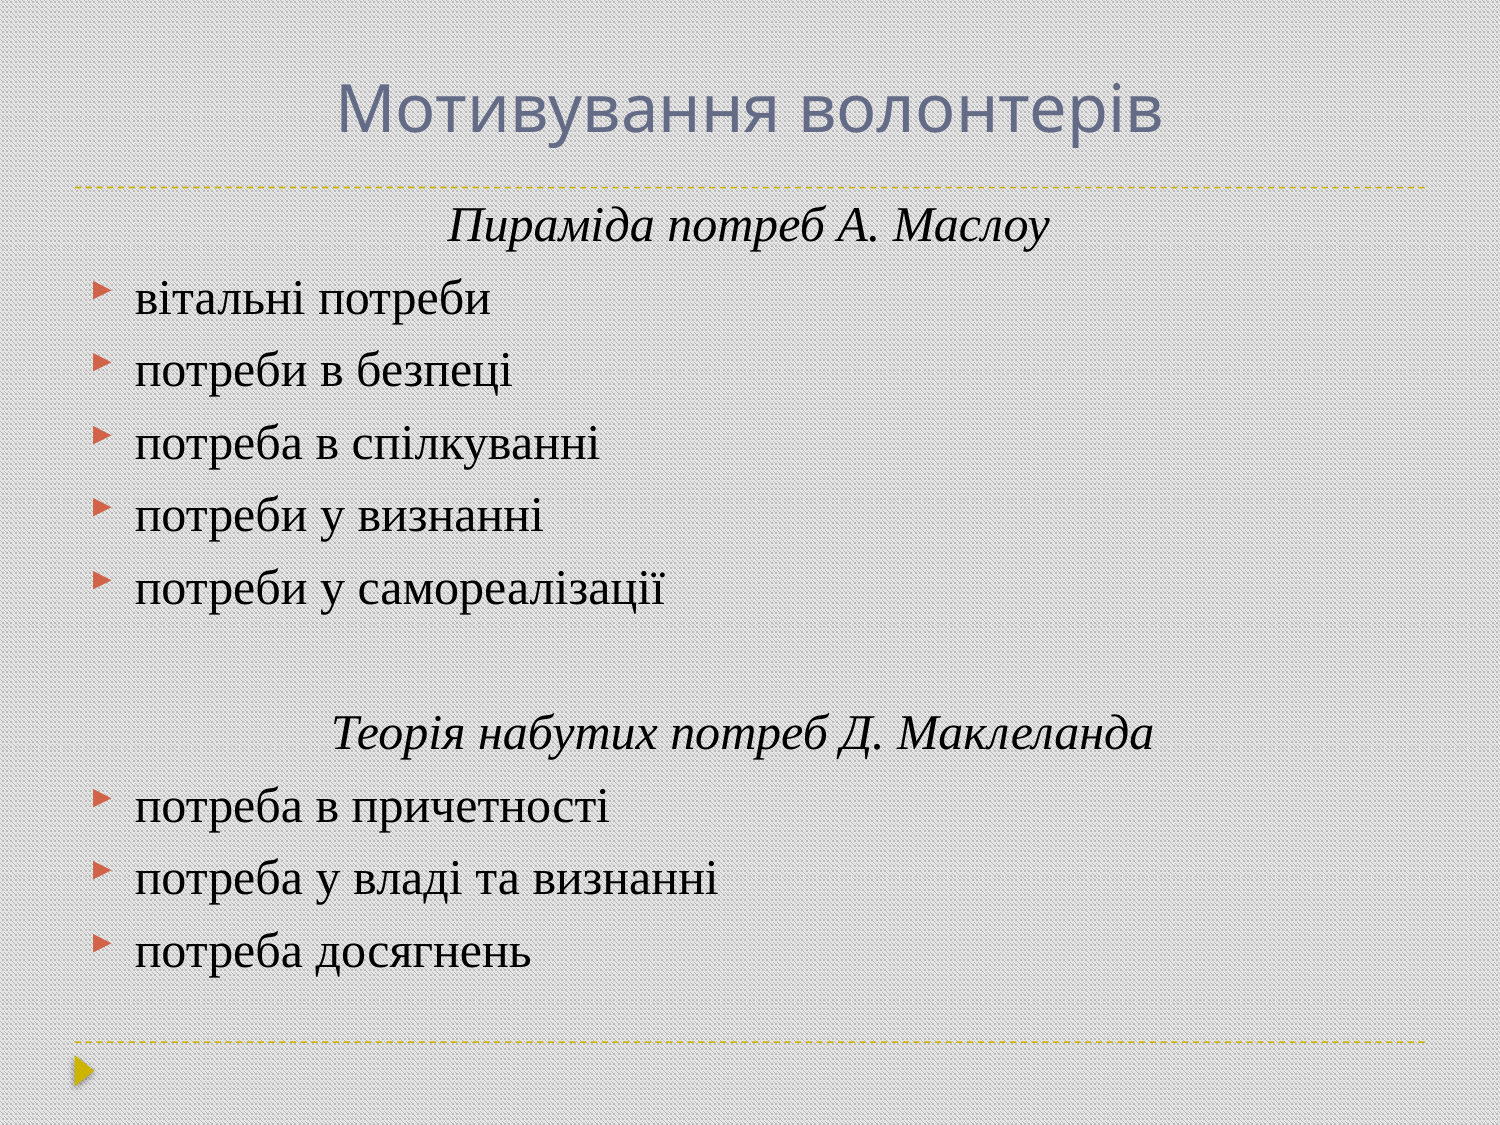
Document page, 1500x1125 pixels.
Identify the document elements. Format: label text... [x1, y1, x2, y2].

list Пираміда потреб А. Маслоу вітальні потреби потреби в безпеці потреба в спілкуванні потреби у визнанні потреби у самореалізації Теорія набутих потреб Д. Маклеланда потреба в причетності потреба у владі та визнанні потреба досягнень [75, 184, 1436, 1047]
title Мотивування волонтерів [75, 24, 1425, 184]
